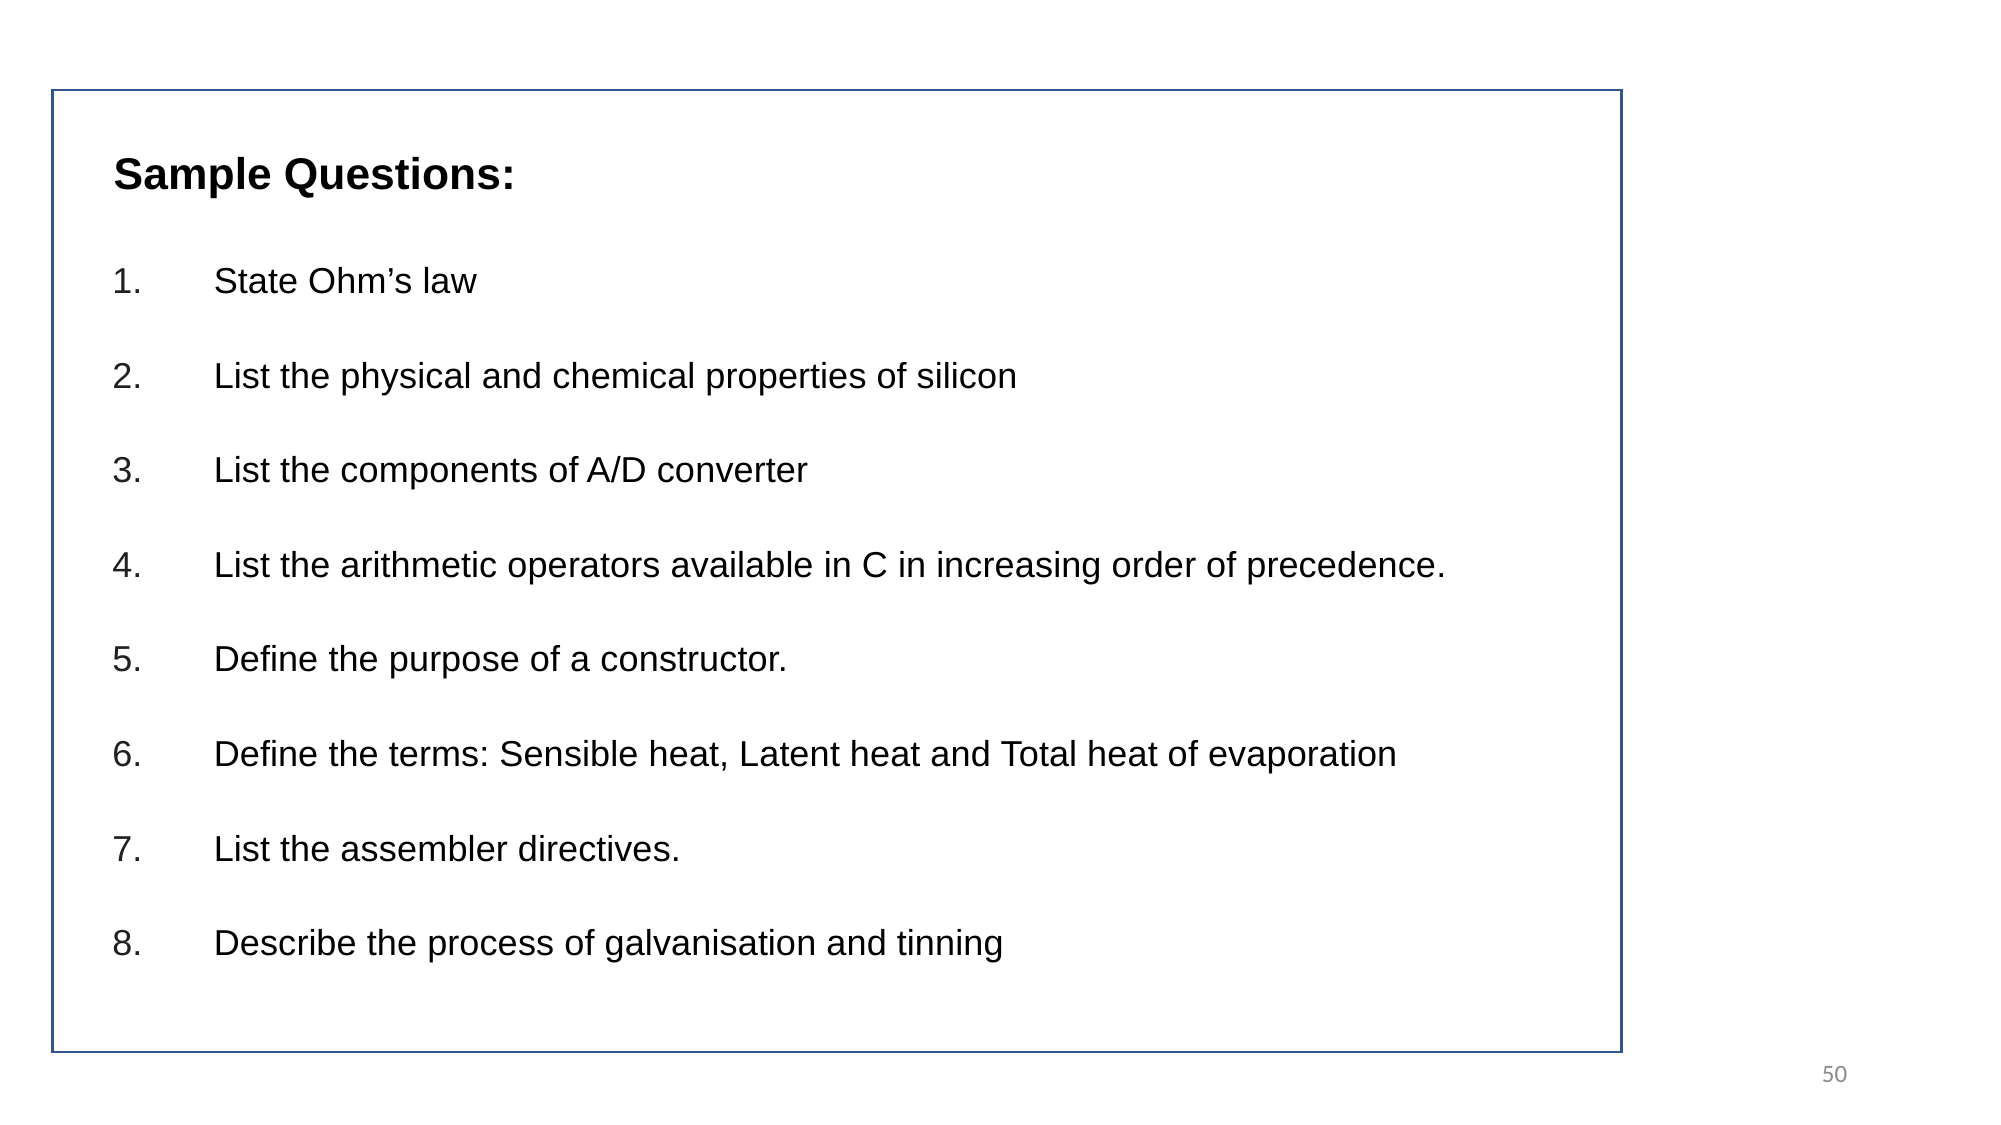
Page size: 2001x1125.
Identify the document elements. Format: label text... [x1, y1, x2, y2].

slide_number 50 [1412, 1042, 1863, 1103]
text_box [51, 89, 1623, 1053]
text_box Sample Questions: State Ohm’s law List the physical and chemical properties of silicon List the components of A/D converter List the arithmetic operators available in C in increasing order of precedence. Define the purpose of a constructor. Define the terms: Sensible heat, Latent heat and Total heat of evaporation List the assembler directives. Describe the process of galvanisation and tinning [110, 73, 1922, 989]
